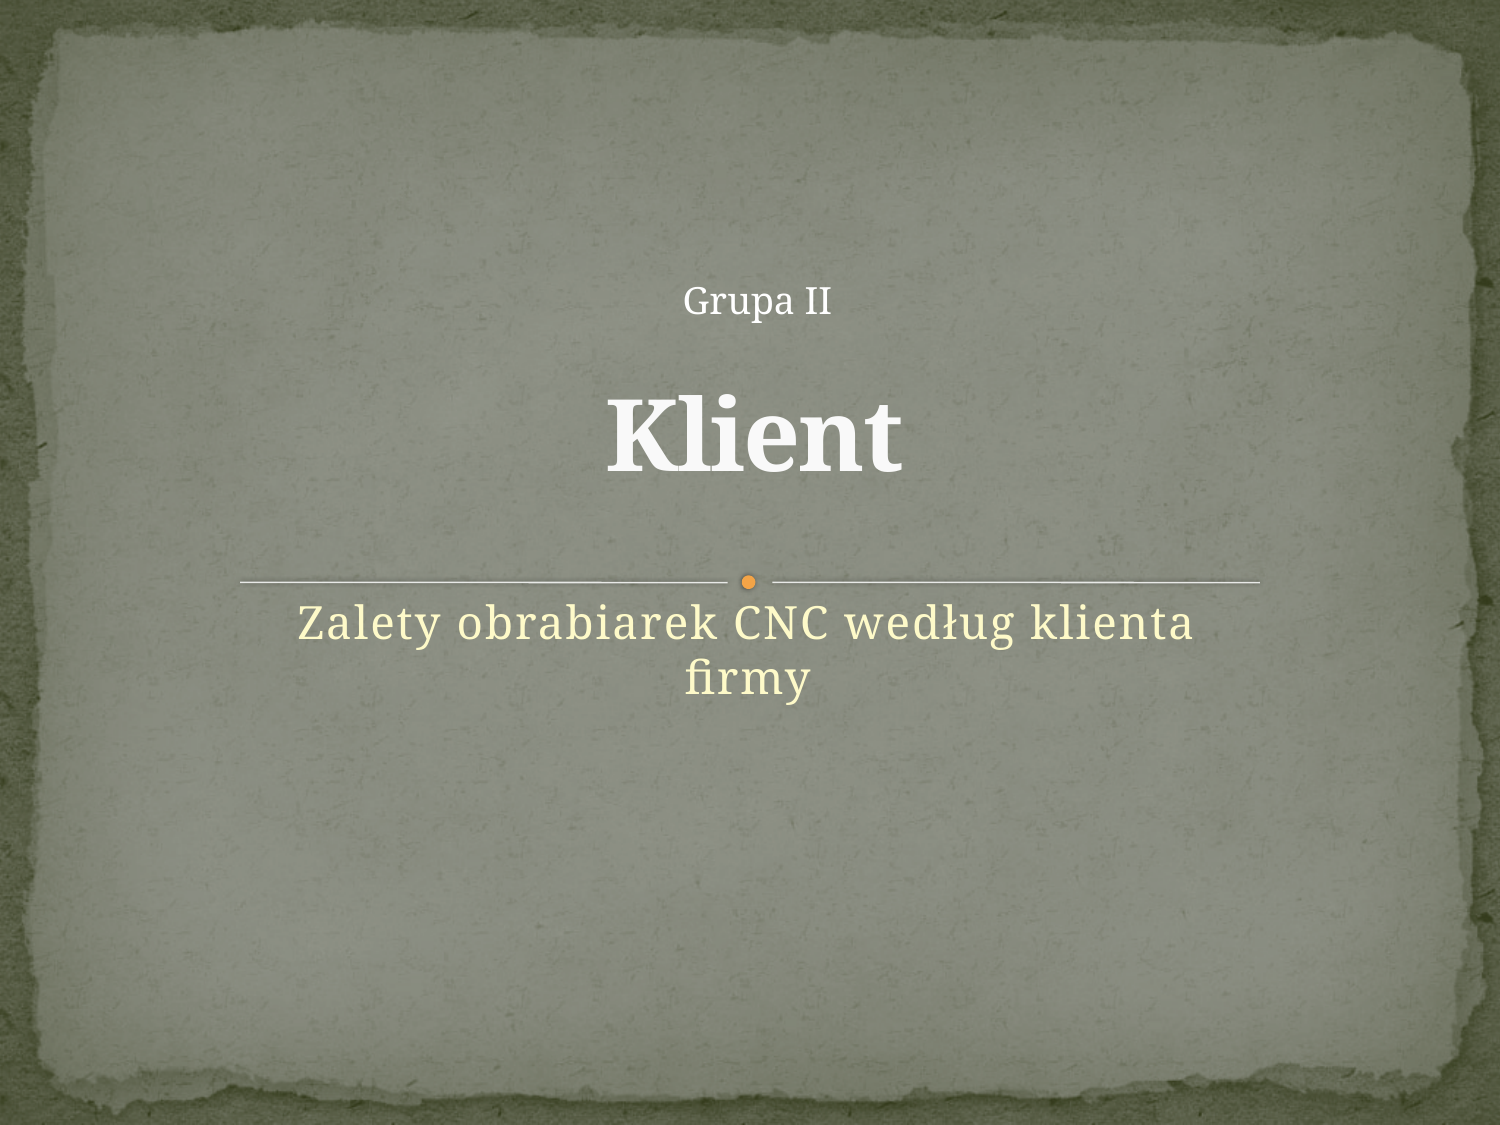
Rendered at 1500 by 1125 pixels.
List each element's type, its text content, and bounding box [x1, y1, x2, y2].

title Klient [117, 257, 1393, 499]
subtitle Zalety obrabiarek CNC według klienta firmy [222, 585, 1273, 874]
text_box Grupa II [667, 269, 903, 330]
